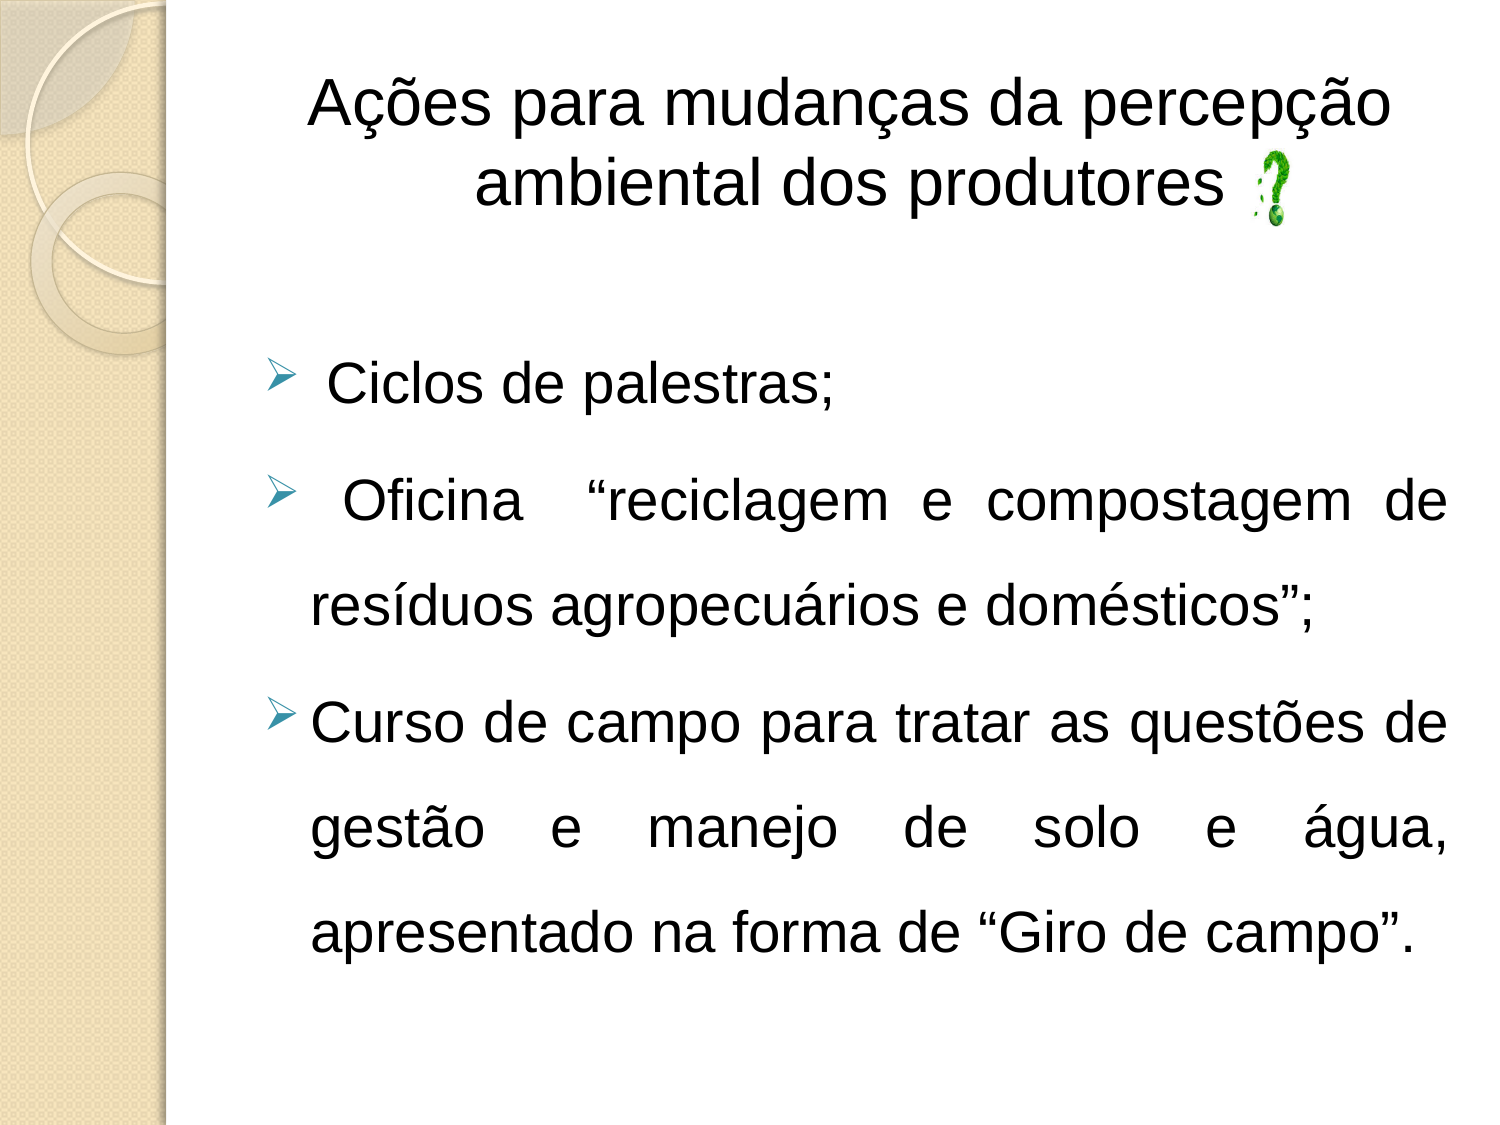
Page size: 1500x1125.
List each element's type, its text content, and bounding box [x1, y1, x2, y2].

list Ciclos de palestras; Oficina “reciclagem e compostagem de resíduos agropecuários e domésticos”; Curso de campo para tratar as questões de gestão e manejo de solo e água, apresentado na forma de “Giro de campo”. [235, 302, 1466, 1025]
picture [1245, 148, 1300, 227]
title Ações para mudanças da percepção ambiental dos produtores [235, 45, 1466, 233]
